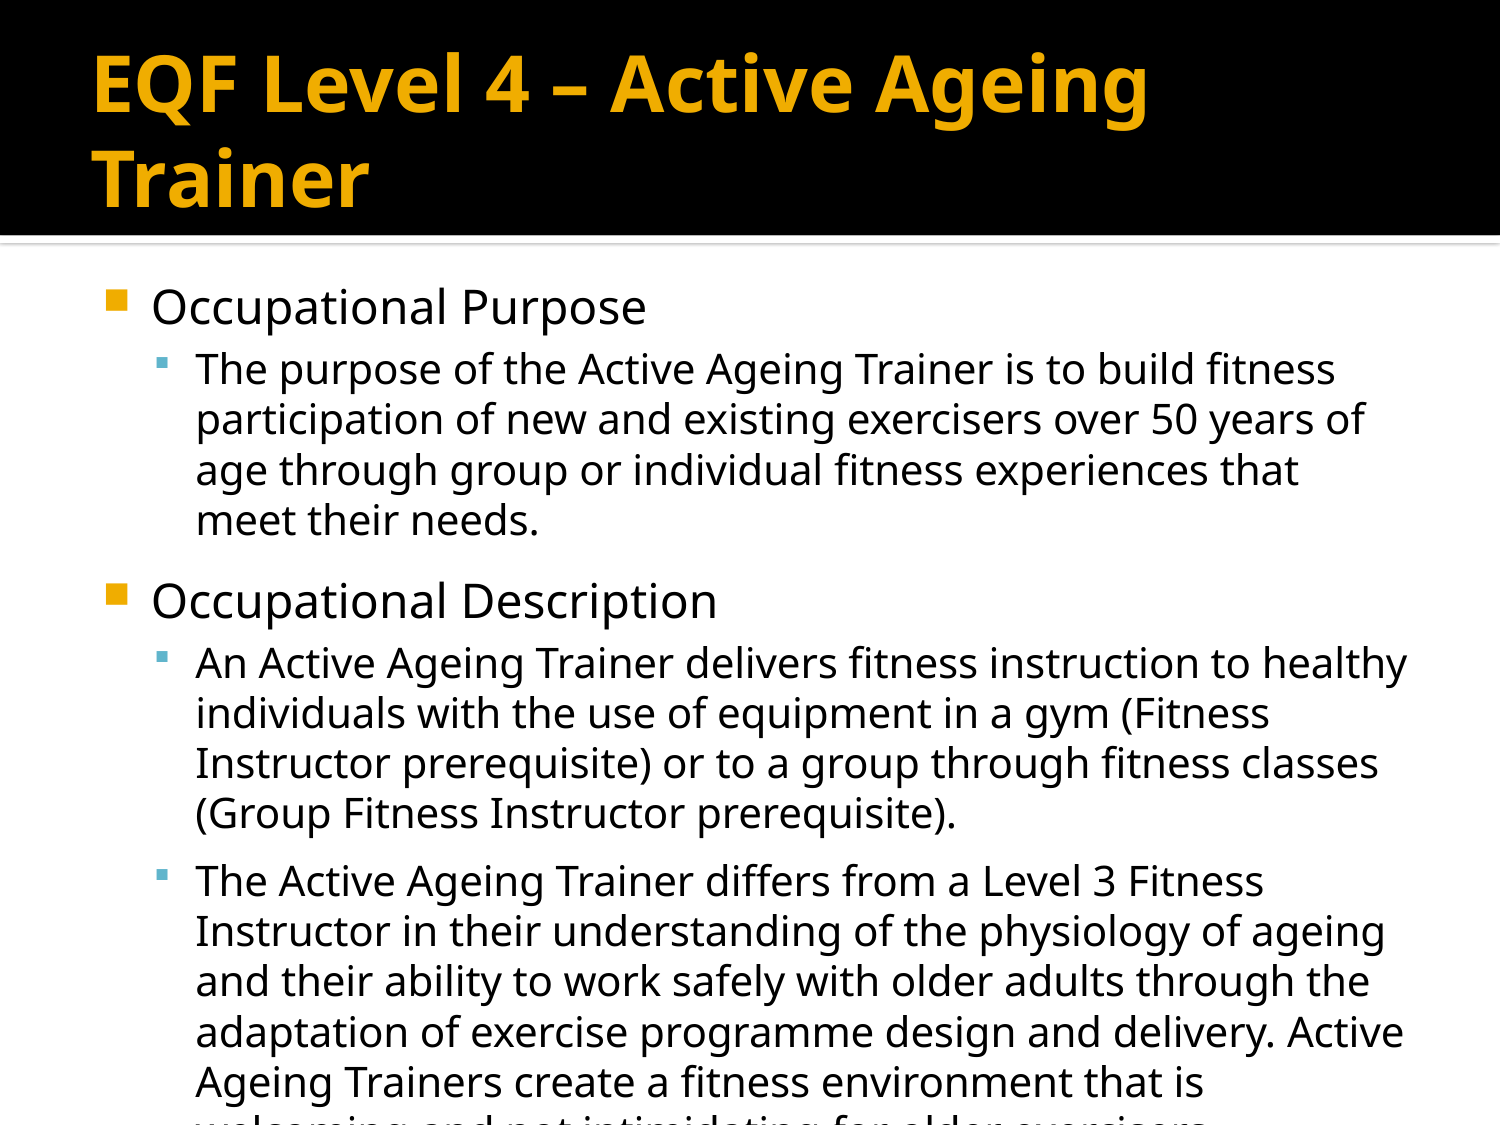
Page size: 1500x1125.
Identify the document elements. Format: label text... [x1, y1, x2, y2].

list Occupational Purpose The purpose of the Active Ageing Trainer is to build fitness participation of new and existing exercisers over 50 years of age through group or individual fitness experiences that meet their needs. Occupational Description An Active Ageing Trainer delivers fitness instruction to healthy individuals with the use of equipment in a gym (Fitness Instructor prerequisite) or to a group through fitness classes (Group Fitness Instructor prerequisite). The Active Ageing Trainer differs from a Level 3 Fitness Instructor in their understanding of the physiology of ageing and their ability to work safely with older adults through the adaptation of exercise programme design and delivery. Active Ageing Trainers create a fitness environment that is welcoming and not intimidating for older exercisers. [75, 261, 1425, 1125]
title EQF Level 4 – Active Ageing Trainer [75, 25, 1425, 231]
